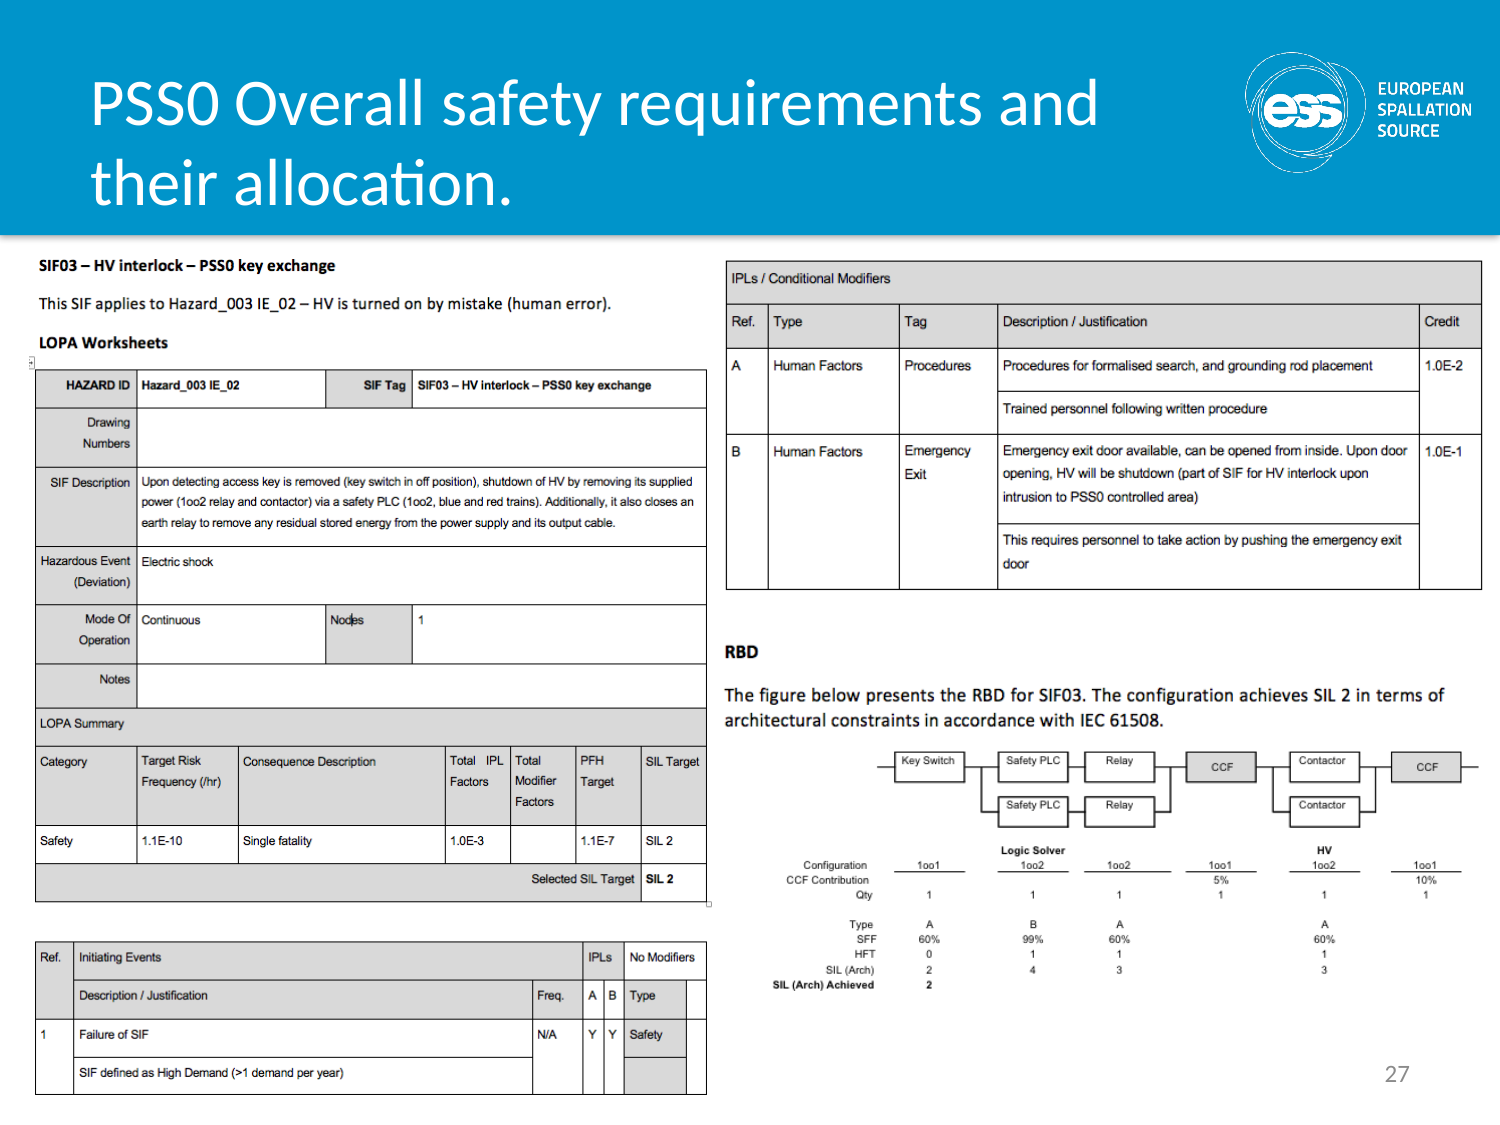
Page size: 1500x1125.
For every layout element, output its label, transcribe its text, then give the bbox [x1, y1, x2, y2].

slide_number 27 [1074, 1042, 1425, 1103]
picture [1418, 104, 1423, 115]
picture [1432, 125, 1438, 136]
picture [1398, 109, 1406, 115]
picture [1264, 94, 1342, 127]
picture [1422, 125, 1428, 134]
picture [1443, 86, 1450, 93]
picture [719, 640, 1490, 1000]
title PSS0 Overall safety requirements and their allocation. [75, 45, 1247, 233]
picture [1400, 83, 1407, 94]
picture [1379, 83, 1385, 94]
picture [1389, 104, 1393, 115]
picture [1436, 104, 1444, 115]
picture [1409, 104, 1415, 115]
picture [1454, 83, 1458, 94]
picture [29, 255, 714, 1103]
picture [718, 255, 1489, 598]
picture [1423, 83, 1430, 94]
